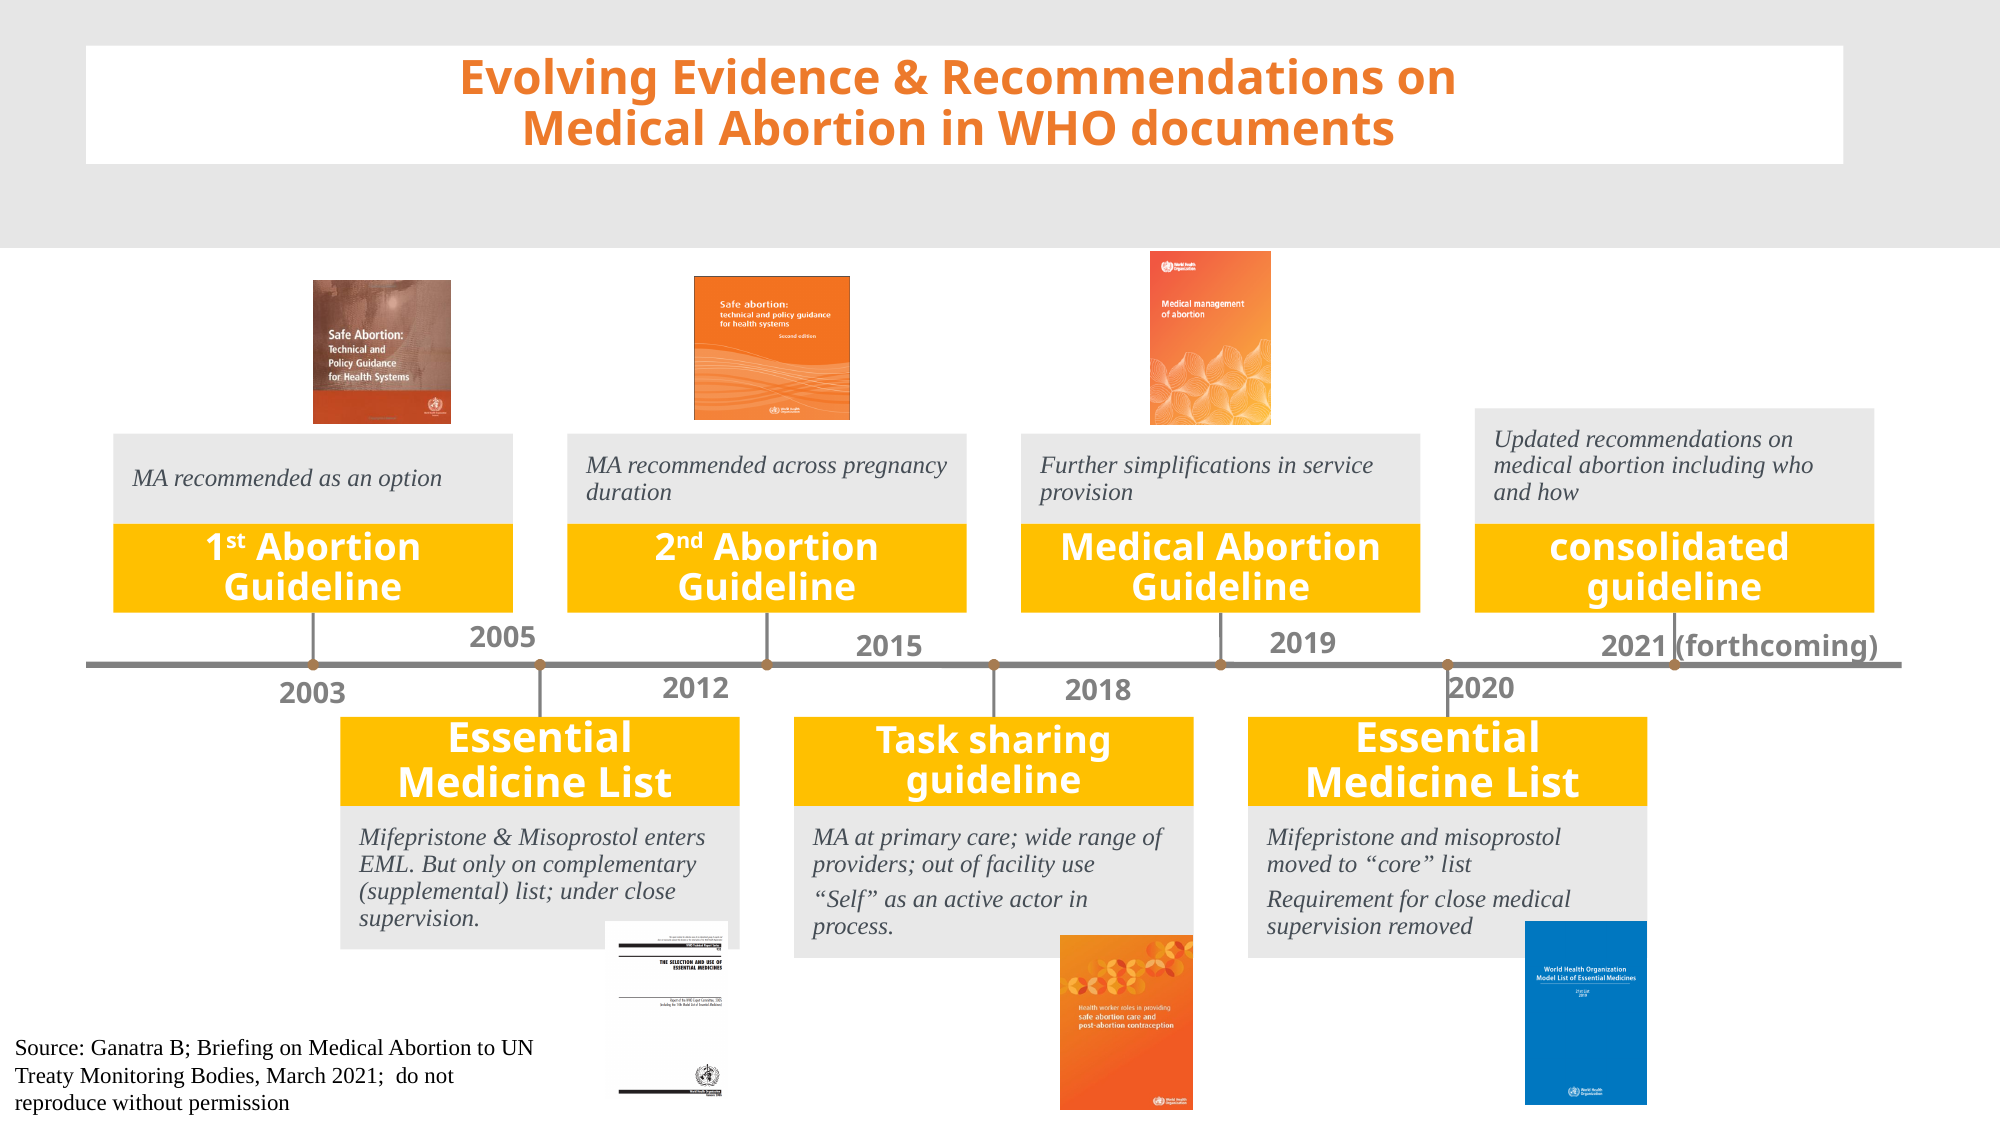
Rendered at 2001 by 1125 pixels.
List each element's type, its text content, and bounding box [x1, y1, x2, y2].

picture [313, 280, 451, 424]
picture [1150, 251, 1271, 425]
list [86, 292, 1902, 1037]
picture [605, 920, 728, 1099]
picture [1525, 921, 1647, 1105]
picture [1060, 935, 1193, 1110]
text_box Source: Ganatra B; Briefing on Medical Abortion to UN Treaty Monitoring Bodies, March 2021; do not reproduce without permission [0, 1025, 556, 1123]
picture [694, 276, 850, 420]
title Evolving Evidence & Recommendations on Medical Abortion in WHO documents [86, 45, 1844, 164]
